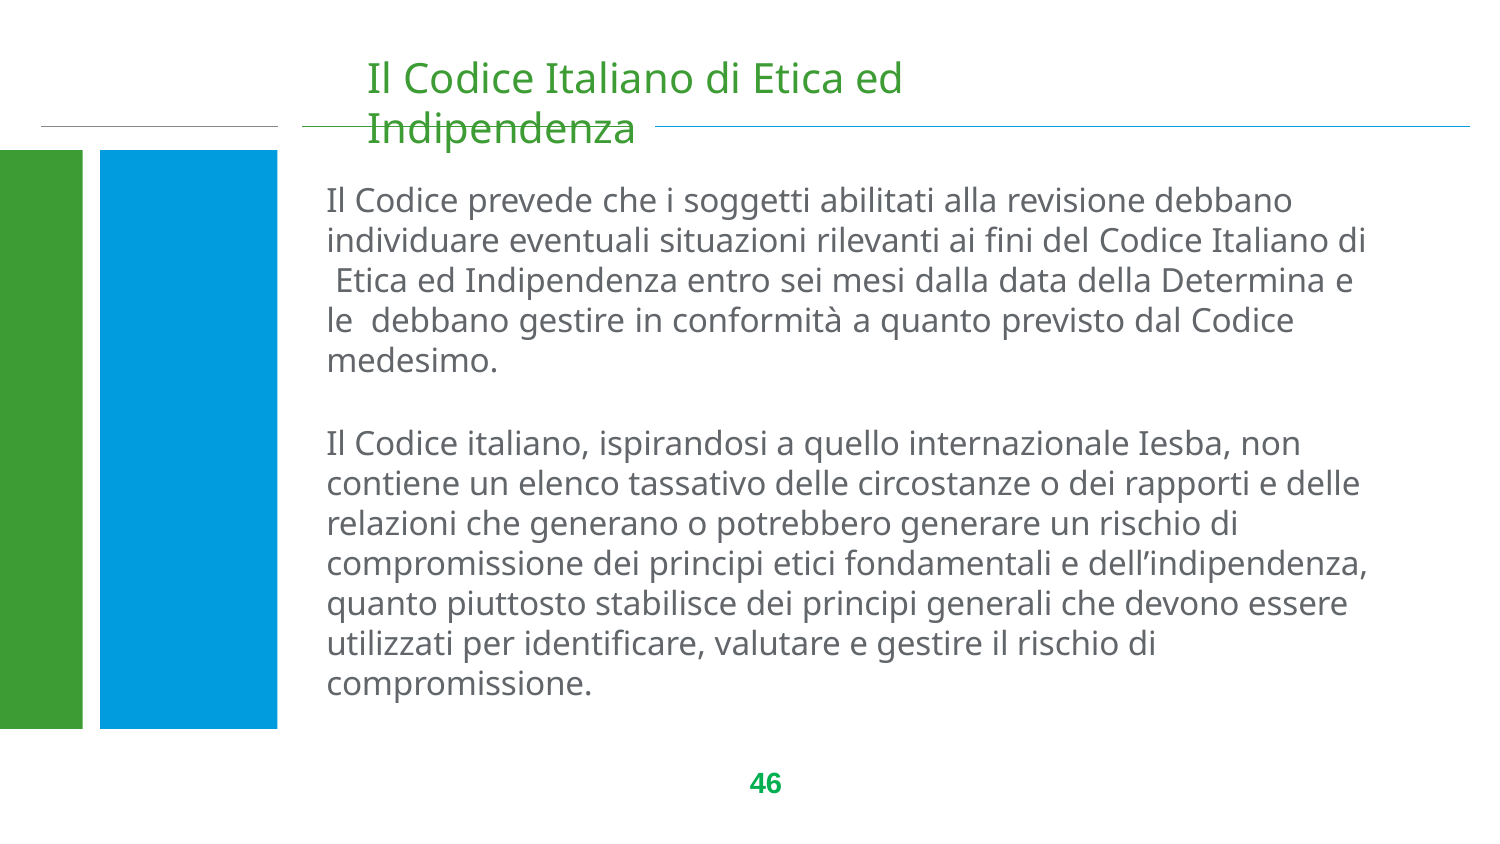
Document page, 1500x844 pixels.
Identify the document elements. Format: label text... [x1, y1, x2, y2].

title Il Codice Italiano di Etica ed Indipendenza [365, 49, 1147, 177]
slide_number 46 [743, 758, 789, 844]
text_box Il Codice prevede che i soggetti abilitati alla revisione debbano individuare eventuali situazioni rilevanti ai fini del Codice Italiano di Etica ed Indipendenza entro sei mesi dalla data della Determina e le debbano gestire in conformità a quanto previsto dal Codice medesimo. Il Codice italiano, ispirandosi a quello internazionale Iesba, non contiene un elenco tassativo delle circostanze o dei rapporti e delle relazioni che generano o potrebbero generare un rischio di compromissione dei principi etici fondamentali e dell’indipendenza, quanto piuttosto stabilisce dei principi generali che devono essere utilizzati per identificare, valutare e gestire il rischio di compromissione. [324, 177, 1374, 744]
